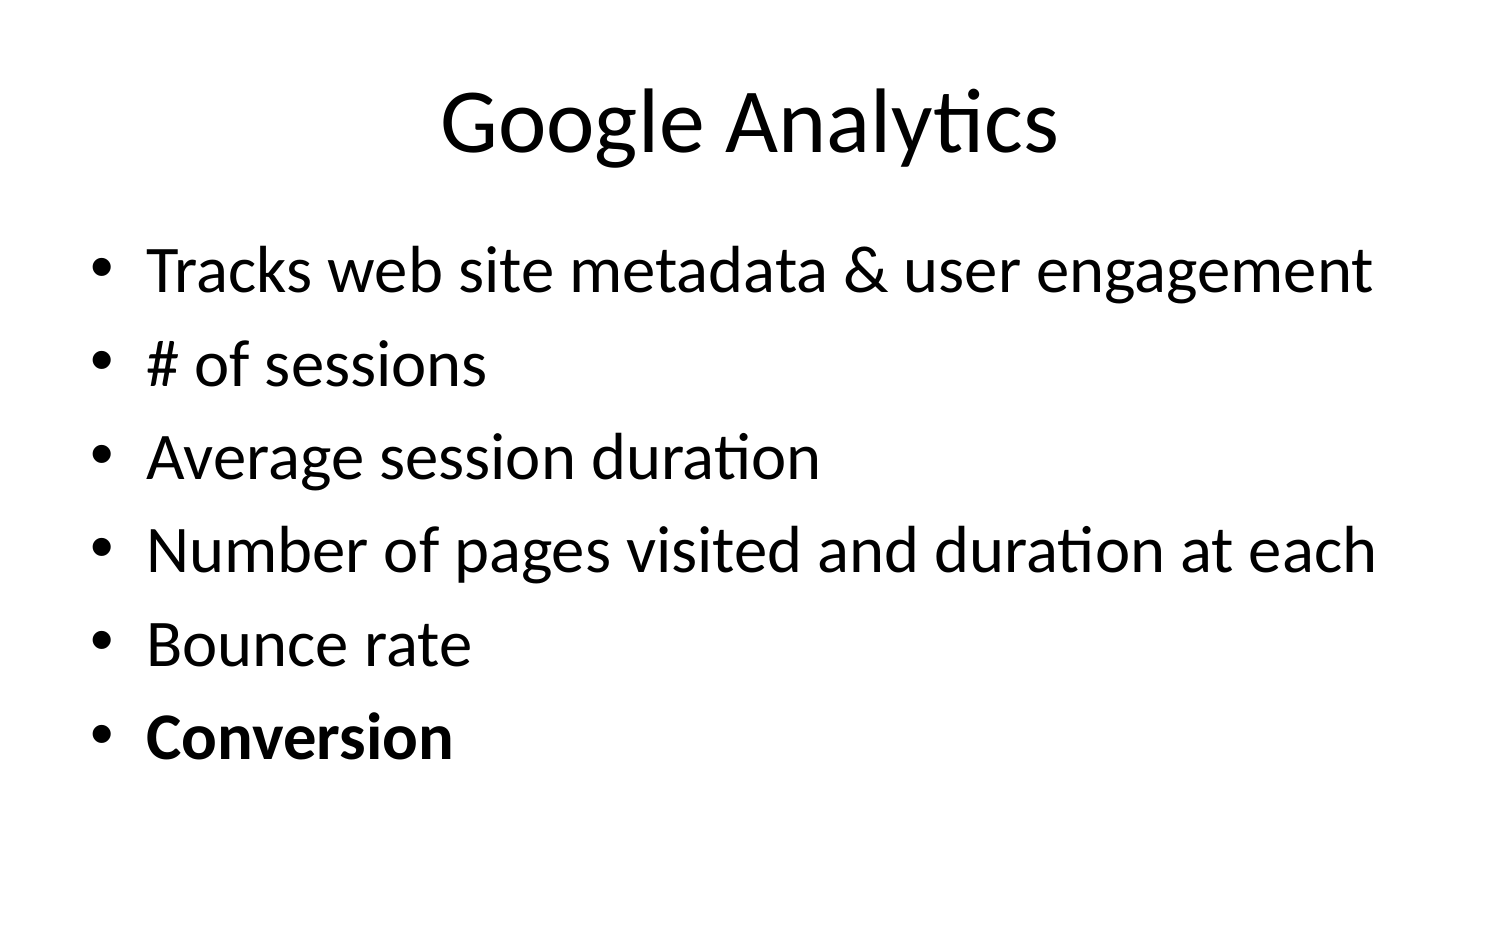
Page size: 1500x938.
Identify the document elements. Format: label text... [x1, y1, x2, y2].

title Google Analytics [75, 37, 1425, 194]
list Tracks web site metadata & user engagement # of sessions Average session duration Number of pages visited and duration at each Bounce rate Conversion [75, 218, 1425, 838]
